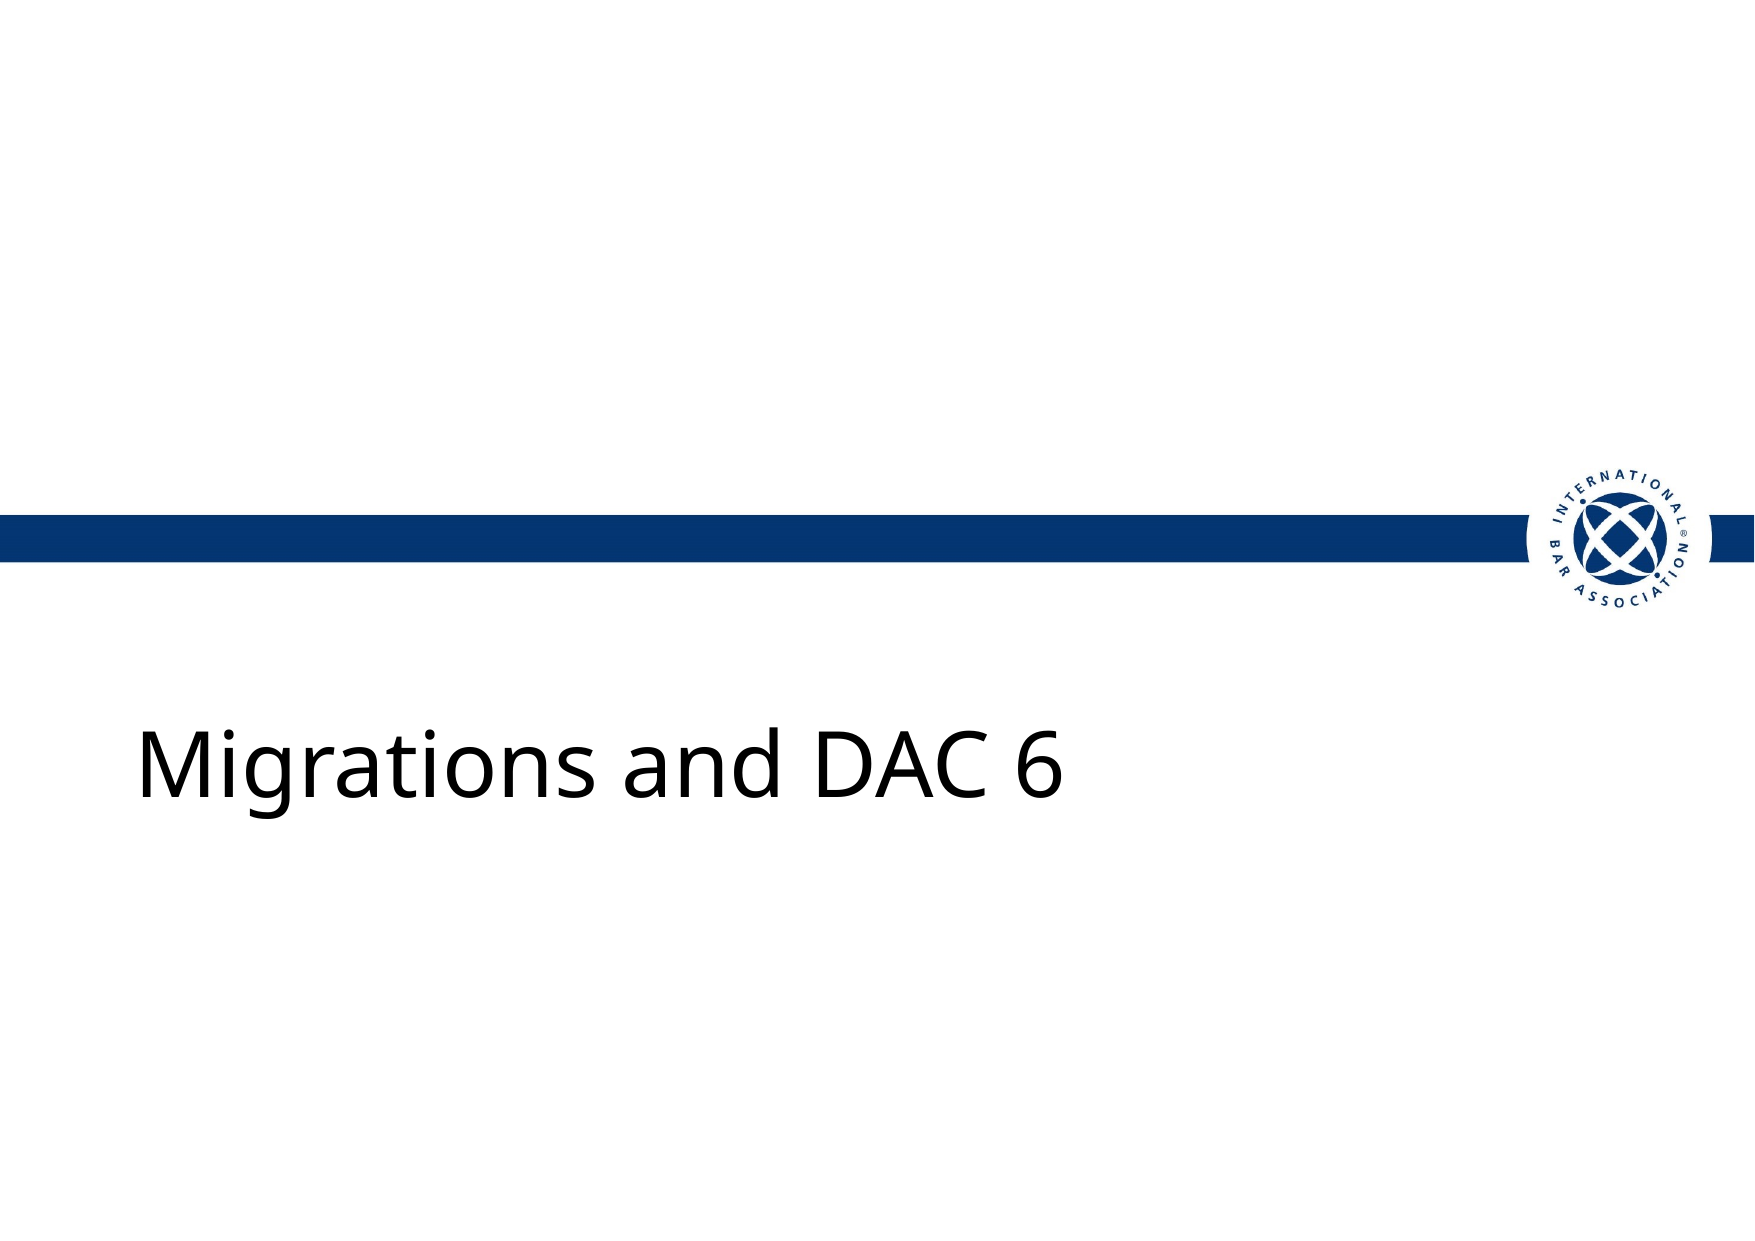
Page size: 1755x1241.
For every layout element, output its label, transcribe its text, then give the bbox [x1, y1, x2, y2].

picture [0, 435, 119, 651]
title Migrations and DAC 6 [119, 309, 1633, 826]
picture [1633, 435, 1755, 651]
